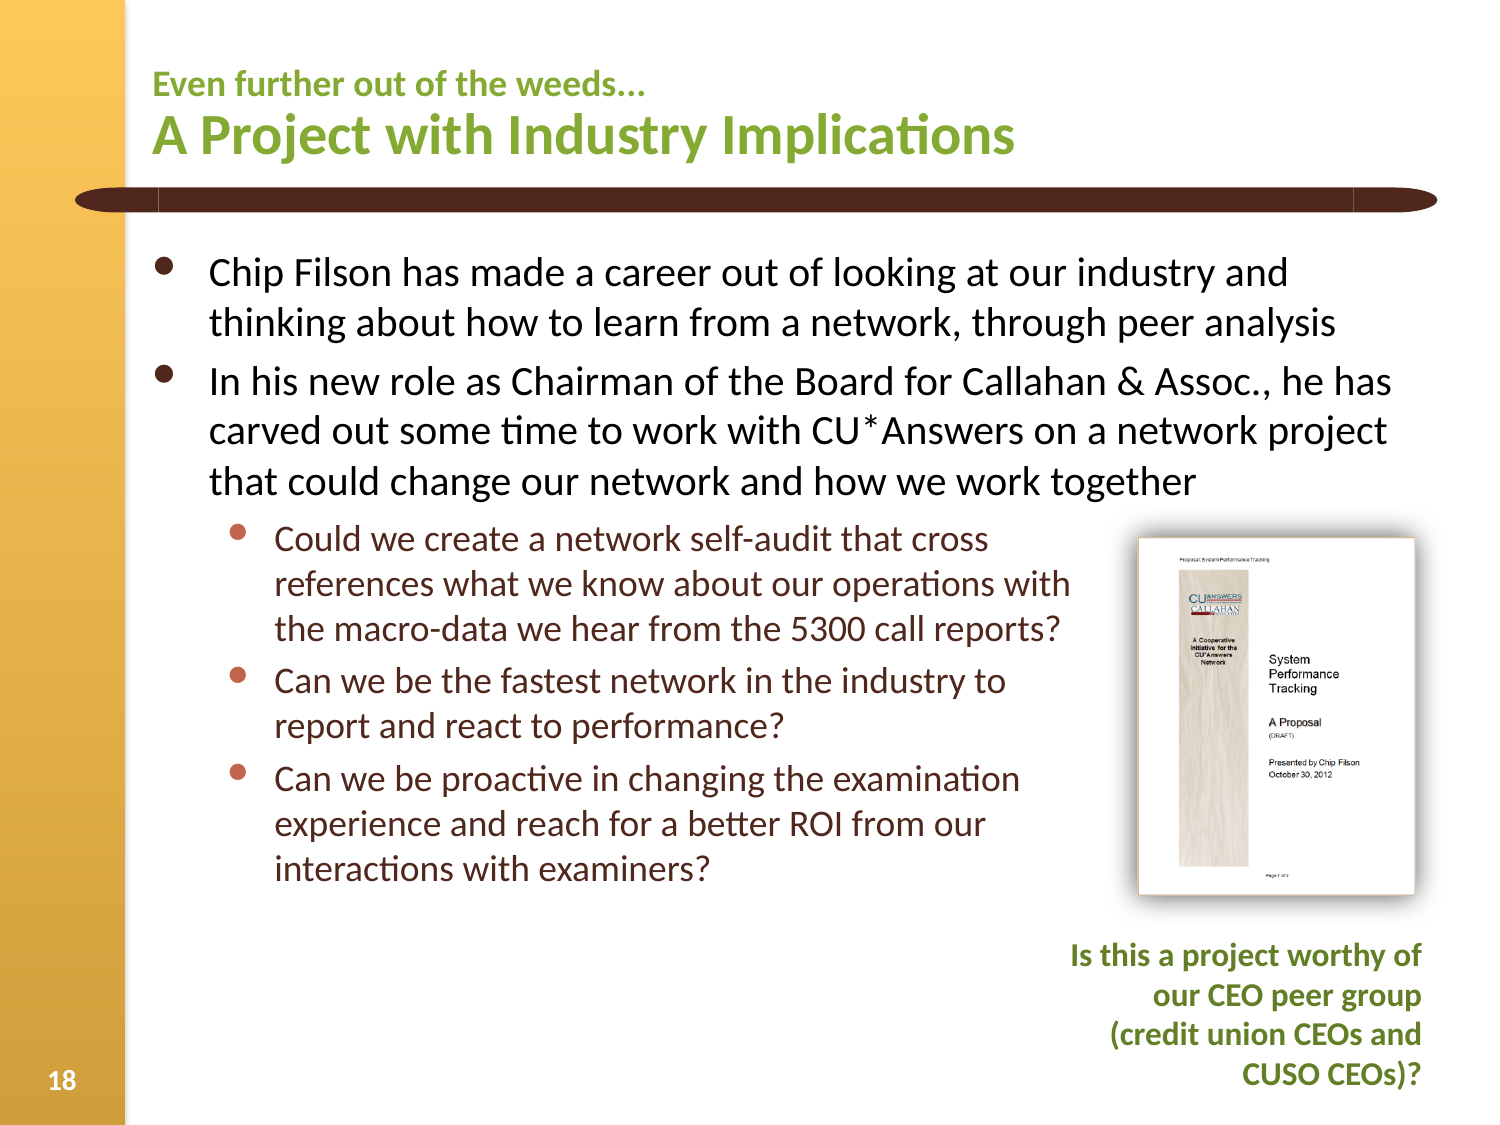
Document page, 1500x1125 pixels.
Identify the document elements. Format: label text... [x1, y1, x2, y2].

slide_number 18 [13, 1023, 111, 1105]
list Could we create a network self-audit that cross references what we know about our operations with the macro-data we hear from the 5300 call reports? Can we be the fastest network in the industry to report and react to performance? Can we be proactive in changing the examination experience and reach for a better ROI from our interactions with examiners? [137, 505, 1088, 930]
list Is this a project worthy of our CEO peer group (credit union CEOs and CUSO CEOs)? [1024, 924, 1438, 1101]
picture [1137, 537, 1416, 897]
title Thanks for the day! [0, 154, 125, 158]
title Even further out of the weeds... A Project with Industry Implications [137, 24, 1438, 176]
list Chip Filson has made a career out of looking at our industry and thinking about how to learn from a network, through peer analysis In his new role as Chairman of the Board for Callahan & Assoc., he has carved out some time to work with CU*Answers on a network project that could change our network and how we work together [137, 237, 1438, 563]
